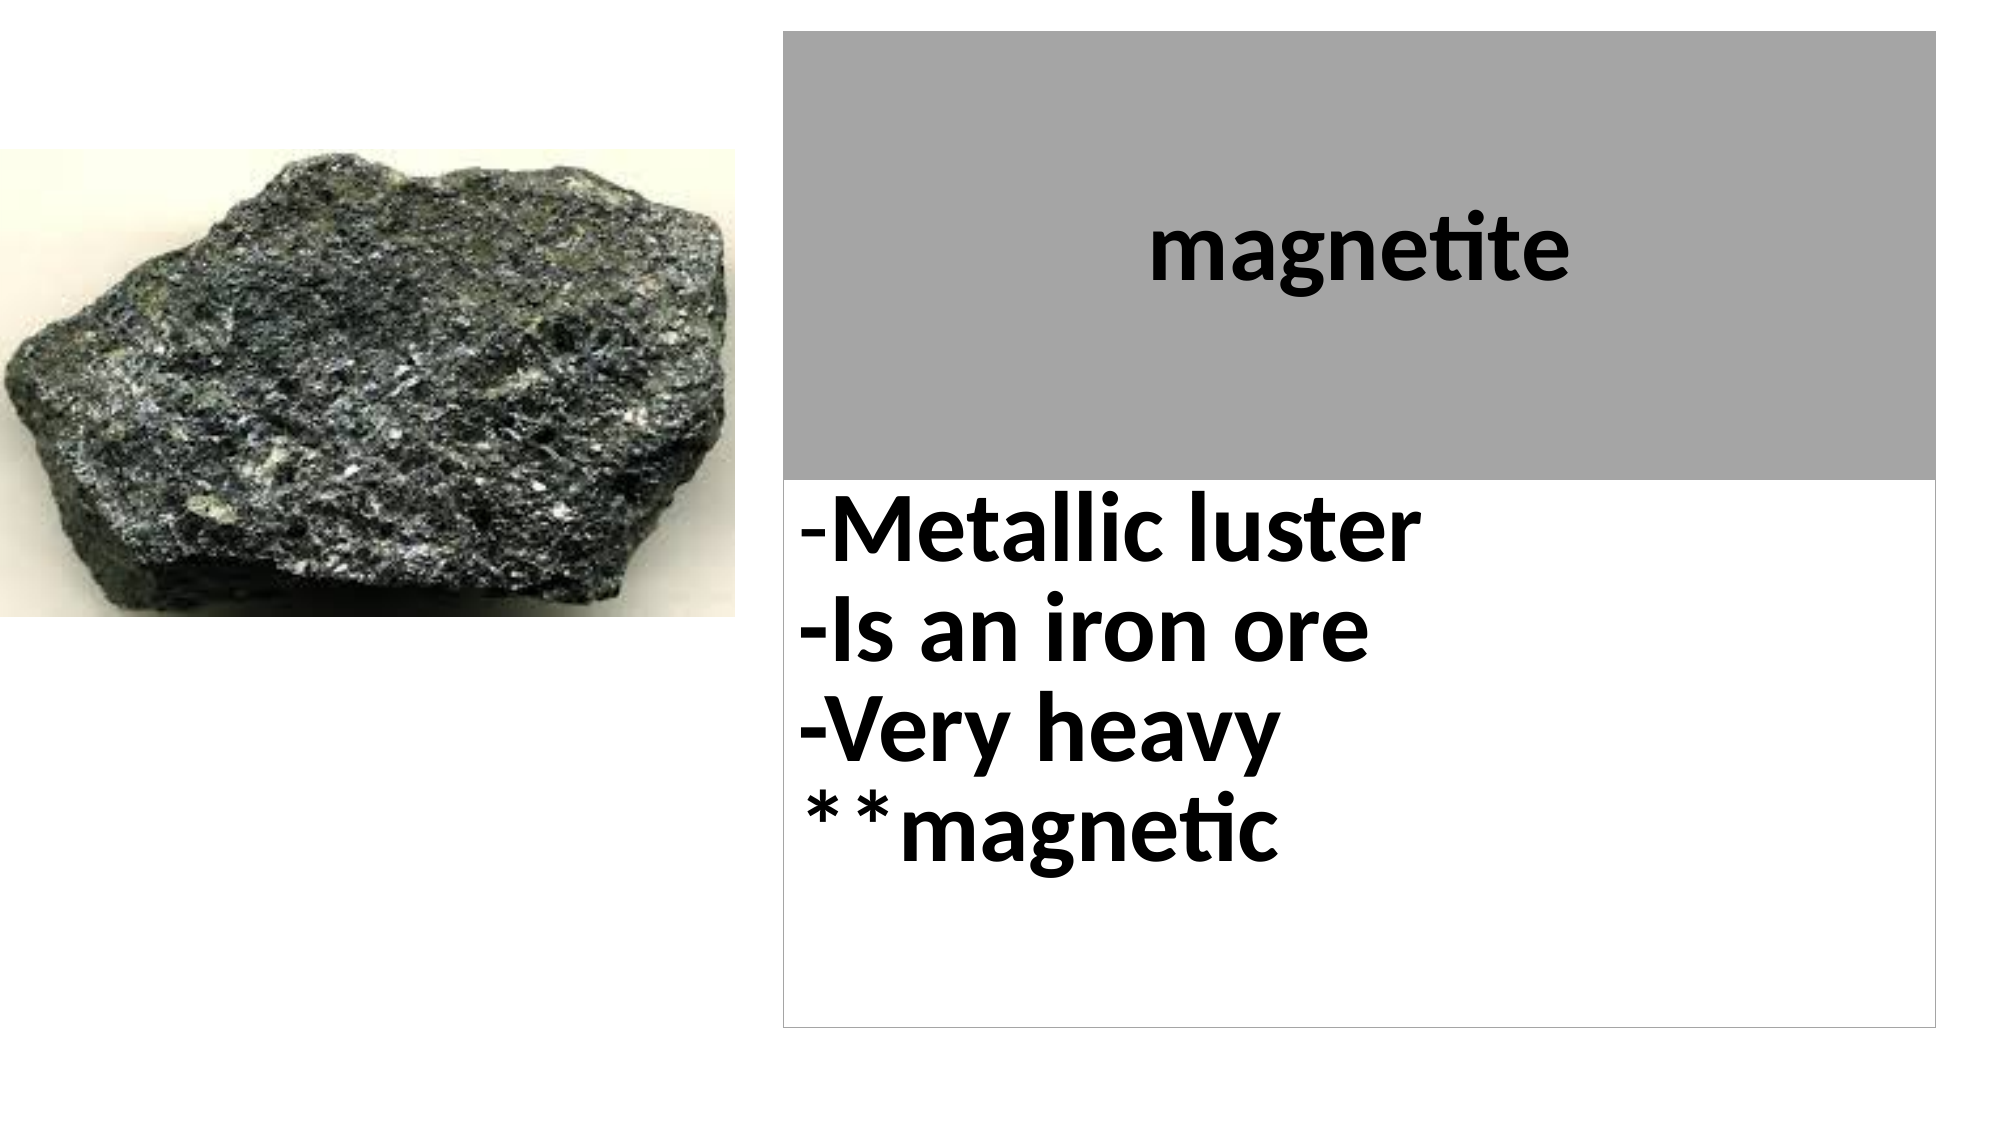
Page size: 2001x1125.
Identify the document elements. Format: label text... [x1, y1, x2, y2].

picture [0, 149, 735, 617]
table_header magnetite [784, 32, 1935, 479]
table_cell -Metallic luster -Is an iron ore -Very heavy **magnetic [784, 480, 1935, 1027]
